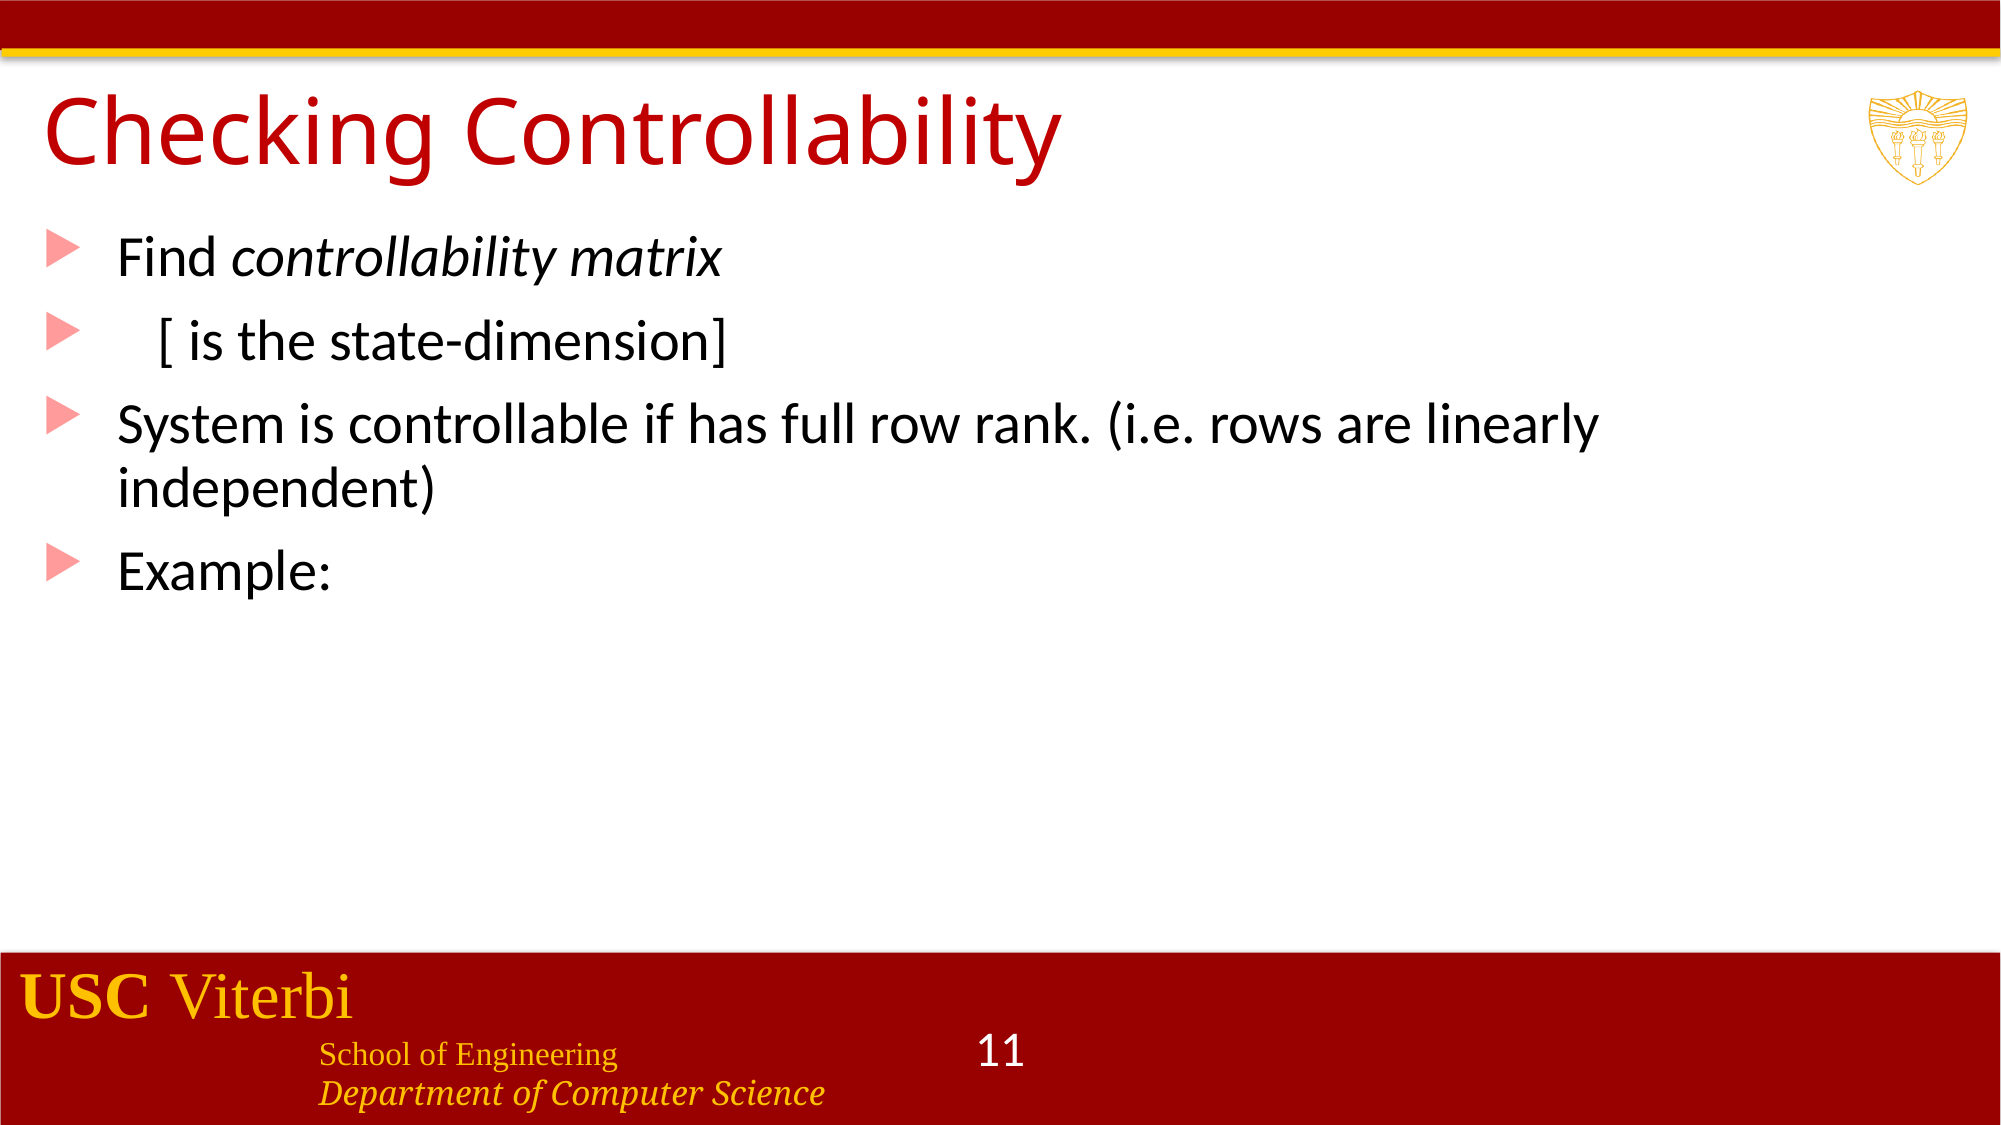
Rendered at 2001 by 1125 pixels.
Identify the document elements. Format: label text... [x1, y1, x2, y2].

picture [1836, 76, 2000, 199]
slide_number 11 [774, 1016, 1225, 1077]
title Checking Controllability [27, 70, 1819, 199]
